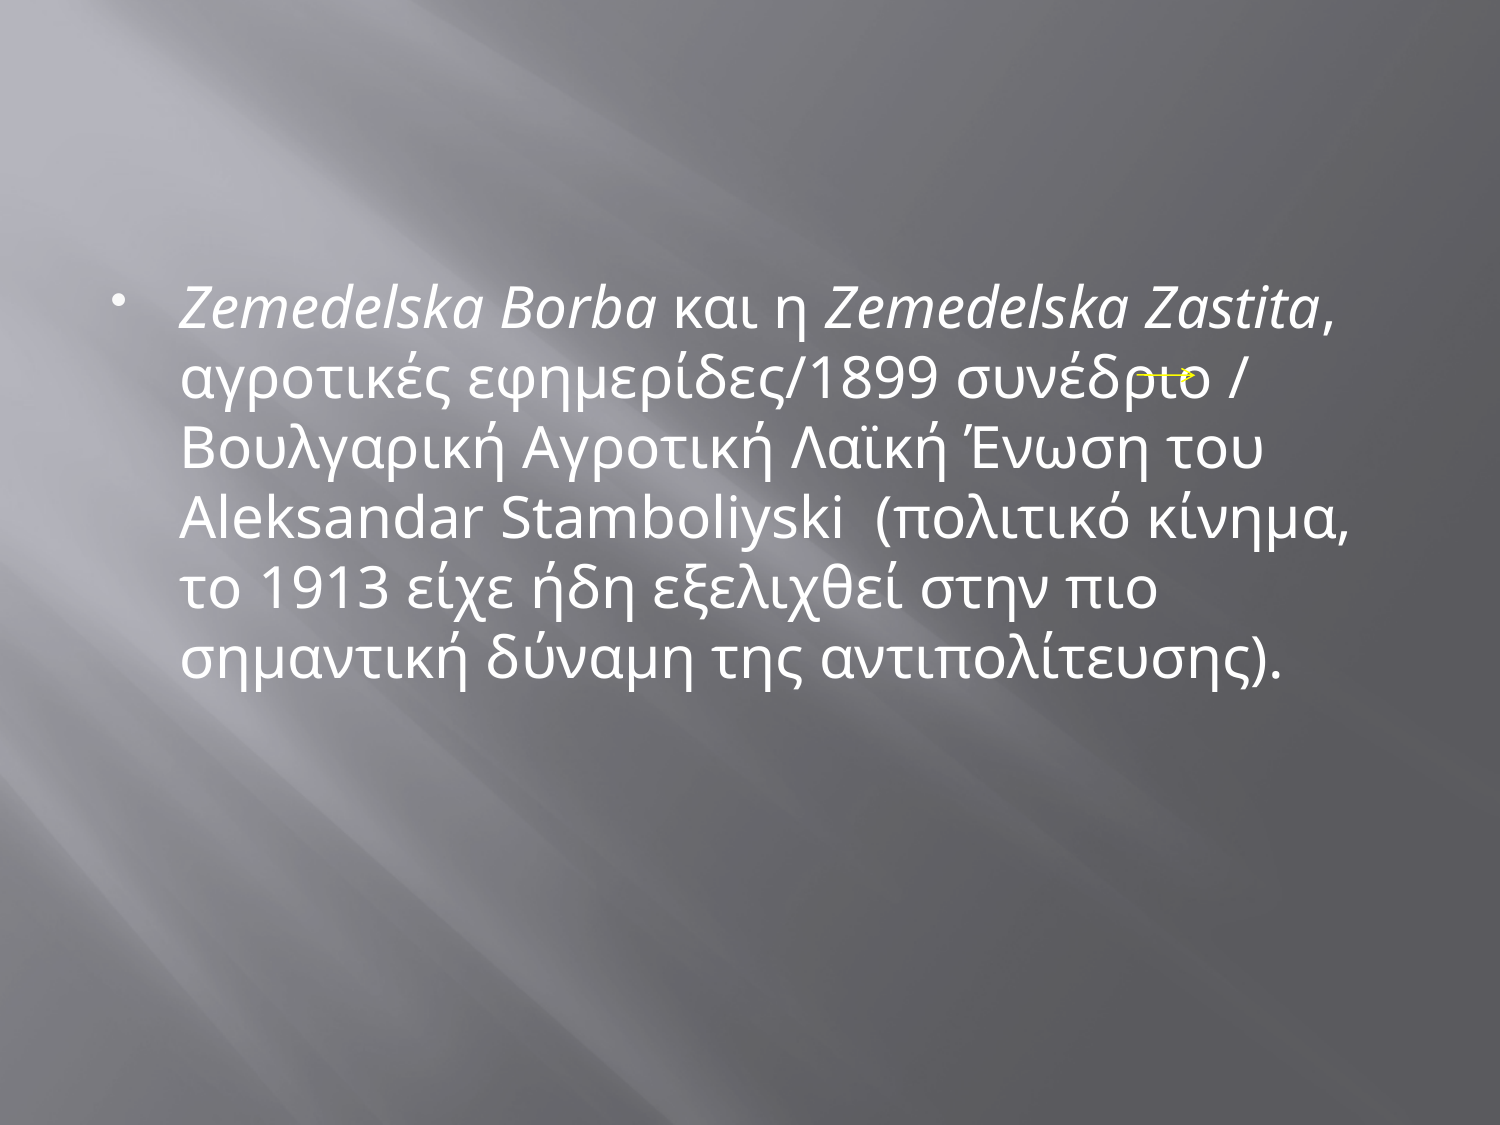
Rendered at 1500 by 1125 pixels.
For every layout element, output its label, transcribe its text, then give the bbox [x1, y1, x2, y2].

list Zemedelska Borba και η Zemedelska Zastita, αγροτικές εφημερίδες/1899 συνέδριο / Βουλγαρική Αγροτική Λαϊκή Ένωση του Aleksandar Stamboliyski (πολιτικό κίνημα, το 1913 είχε ήδη εξελιχθεί στην πιο σημαντική δύναμη της αντιπολίτευσης). [75, 262, 1425, 1035]
